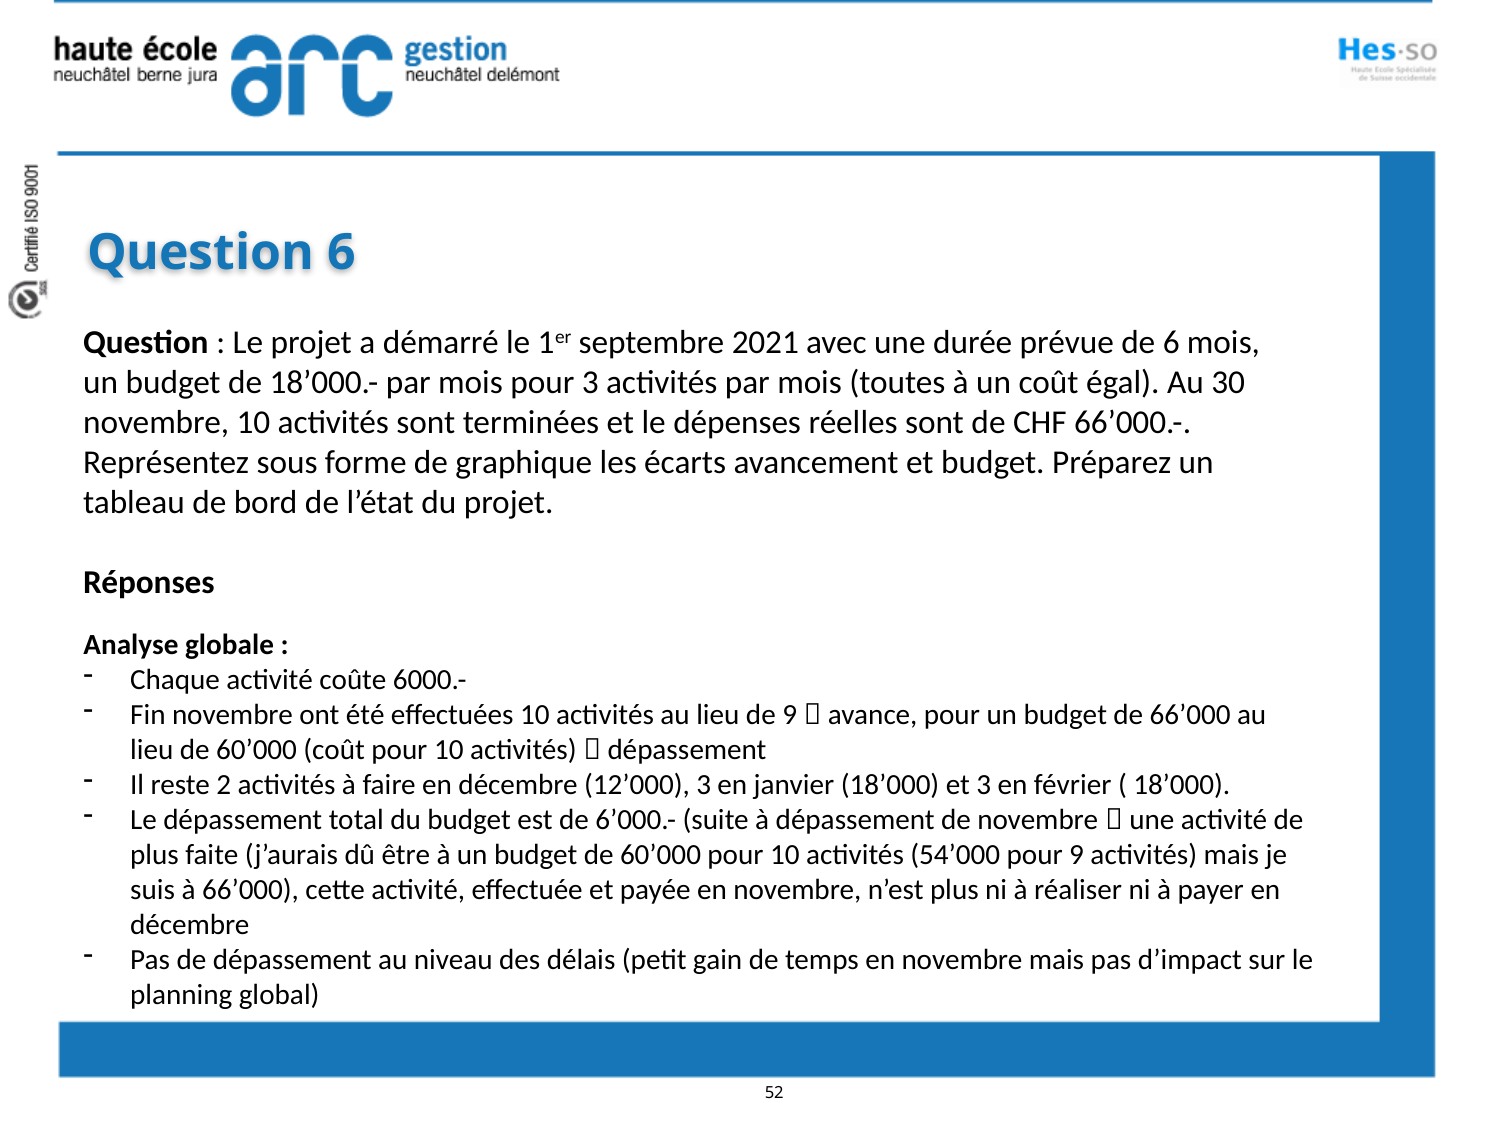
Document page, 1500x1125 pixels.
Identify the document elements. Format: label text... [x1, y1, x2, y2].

picture [0, 0, 1500, 1125]
text_box Question 6 [64, 184, 1500, 315]
text_box Analyse globale : Chaque activité coûte 6000.- Fin novembre ont été effectuées 10 activités au lieu de 9  avance, pour un budget de 66’000 au lieu de 60’000 (coût pour 10 activités)  dépassement Il reste 2 activités à faire en décembre (12’000), 3 en janvier (18’000) et 3 en février ( 18’000). Le dépassement total du budget est de 6’000.- (suite à dépassement de novembre  une activité de plus faite (j’aurais dû être à un budget de 60’000 pour 10 activités (54’000 pour 9 activités) mais je suis à 66’000), cette activité, effectuée et payée en novembre, n’est plus ni à réaliser ni à payer en décembre Pas de dépassement au niveau des délais (petit gain de temps en novembre mais pas d’impact sur le planning global) [68, 618, 1329, 1018]
text_box Question : Le projet a démarré le 1er septembre 2021 avec une durée prévue de 6 mois, un budget de 18’000.- par mois pour 3 activités par mois (toutes à un coût égal). Au 30 novembre, 10 activités sont terminées et le dépenses réelles sont de CHF 66’000.-. Représentez sous forme de graphique les écarts avancement et budget. Préparez un tableau de bord de l’état du projet. Réponses [68, 313, 1286, 618]
text_box 52 [750, 1074, 1240, 1109]
